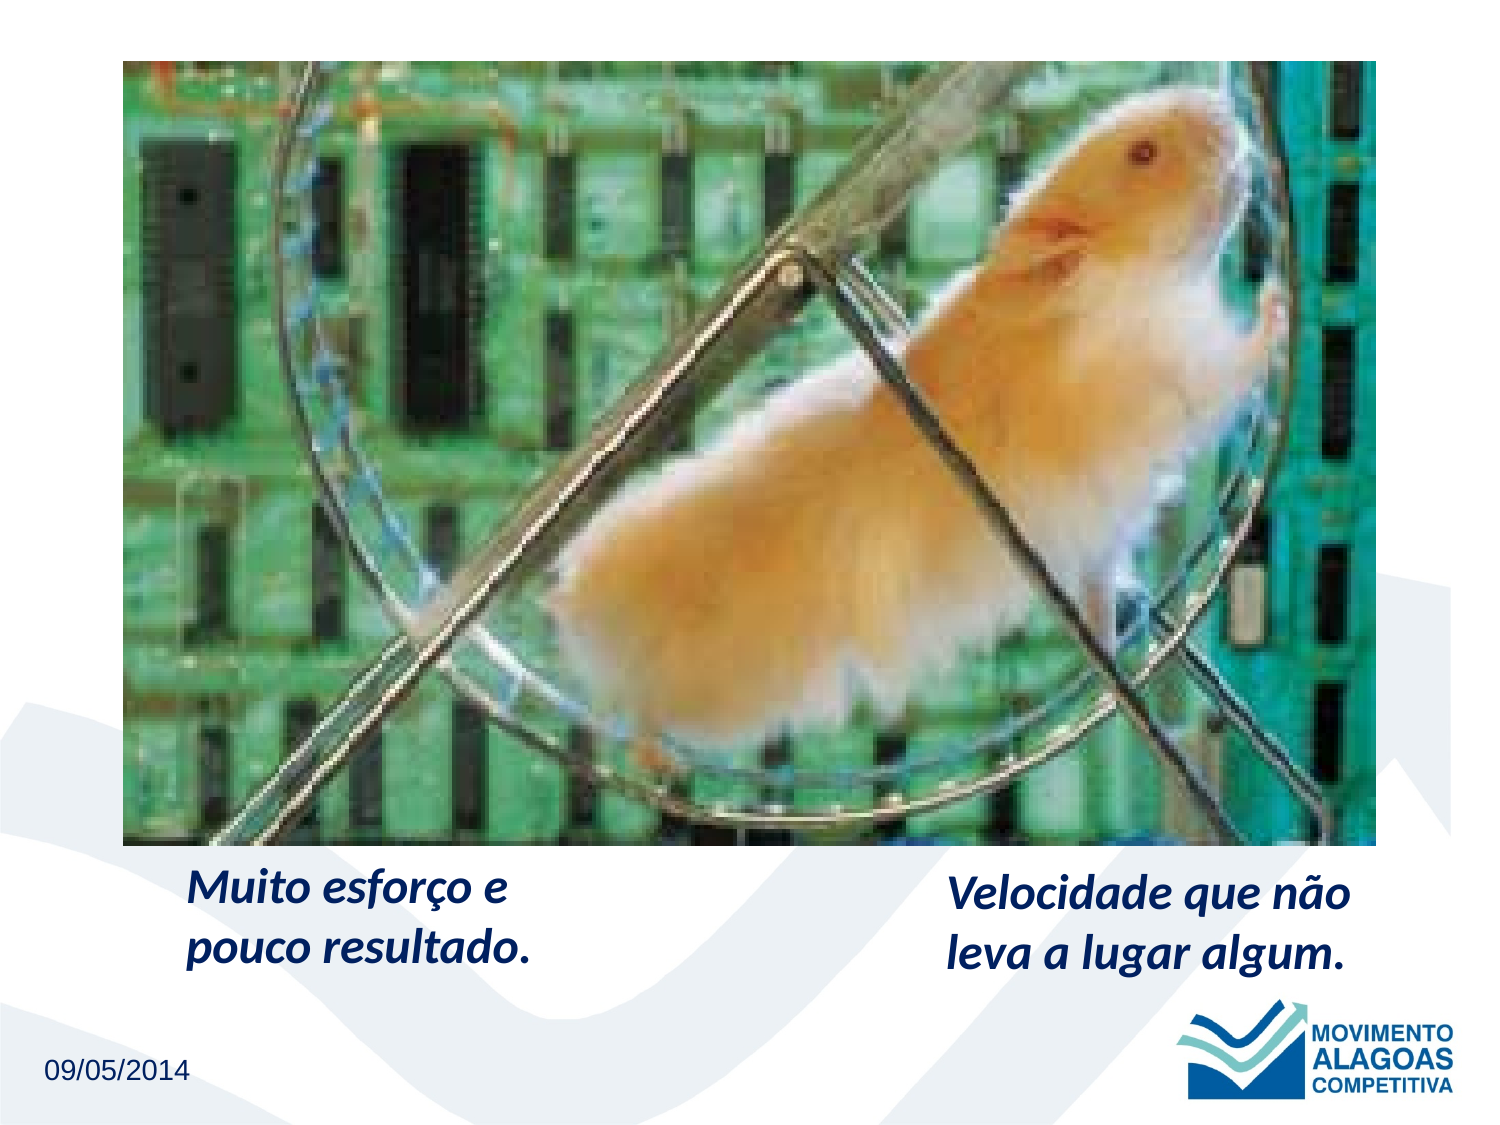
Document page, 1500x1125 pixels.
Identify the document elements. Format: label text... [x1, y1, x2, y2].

text_box Muito esforço e pouco resultado. [171, 855, 603, 981]
picture [0, 61, 1500, 1125]
text_box Velocidade que não leva a lugar algum. [902, 852, 1412, 988]
text_box 09/05/2014 [29, 1043, 703, 1094]
